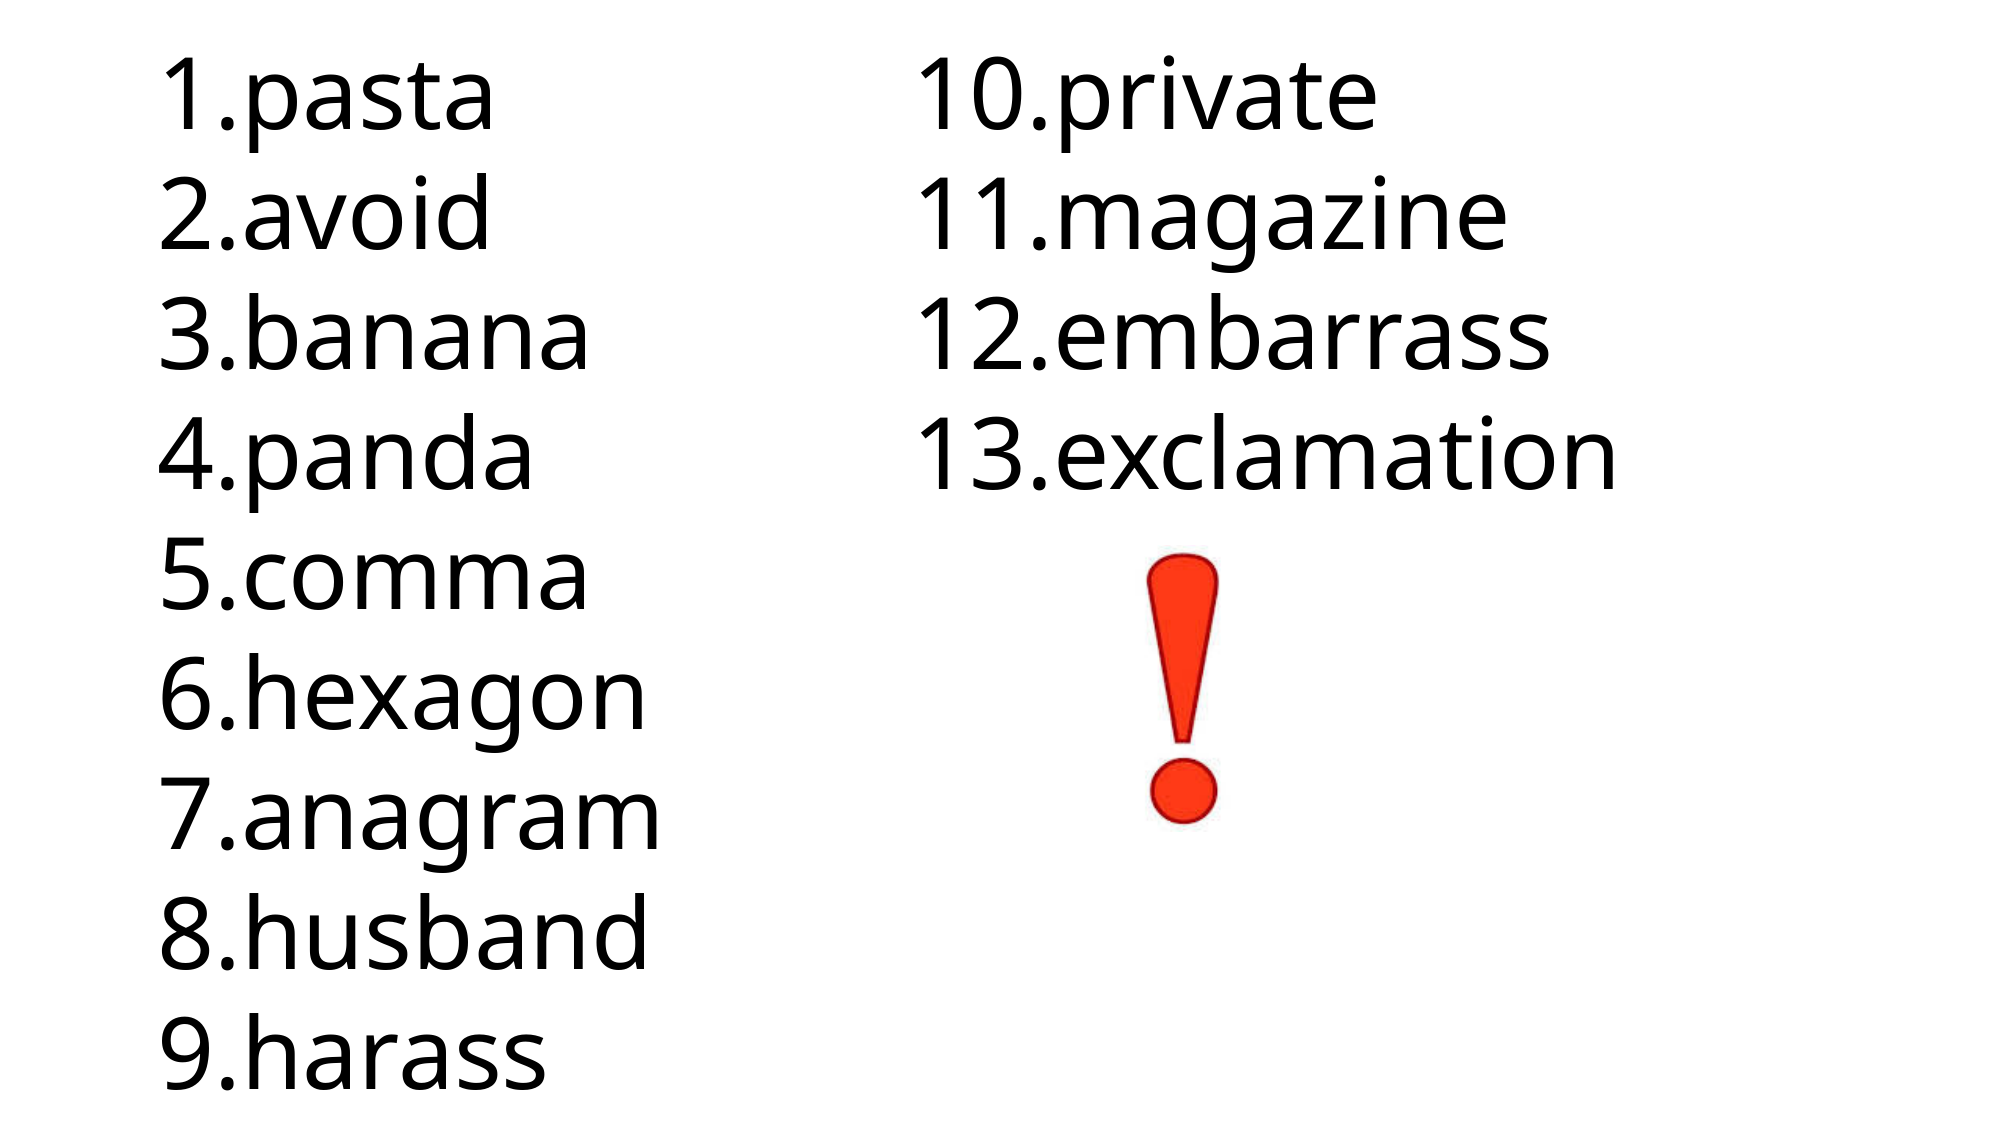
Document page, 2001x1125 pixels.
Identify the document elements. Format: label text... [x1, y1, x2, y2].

text_box pasta avoid banana panda comma hexagon 7.anagram 8.husband 9.harass [142, 22, 815, 1125]
picture [970, 545, 1401, 832]
text_box 10.private 11.magazine 12.embarrass 13.exclamation [897, 22, 1960, 682]
